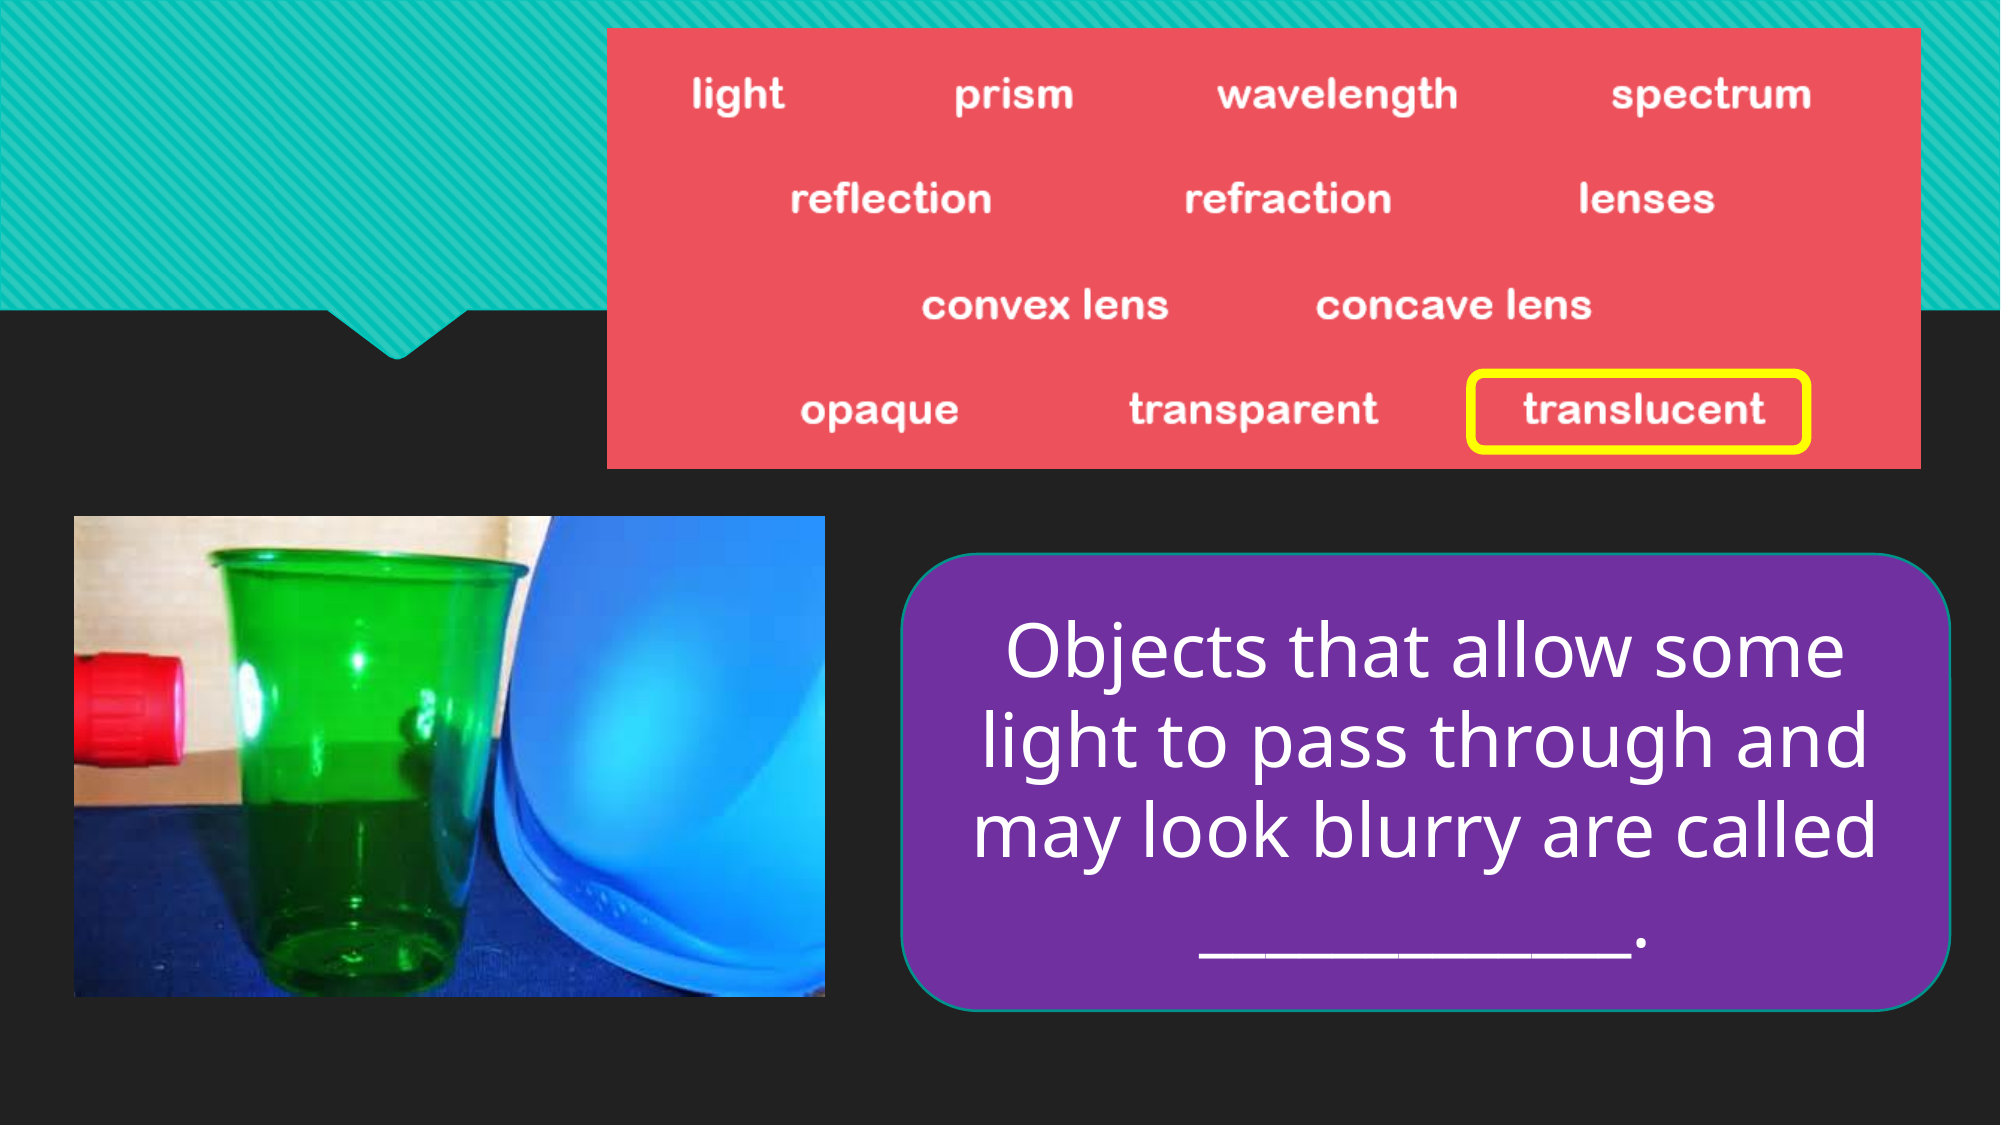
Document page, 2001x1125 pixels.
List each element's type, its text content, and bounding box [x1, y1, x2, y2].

picture [74, 516, 825, 997]
picture [607, 28, 1921, 469]
text_box Objects that allow some light to pass through and may look blurry are called _____________. [900, 552, 1952, 1013]
